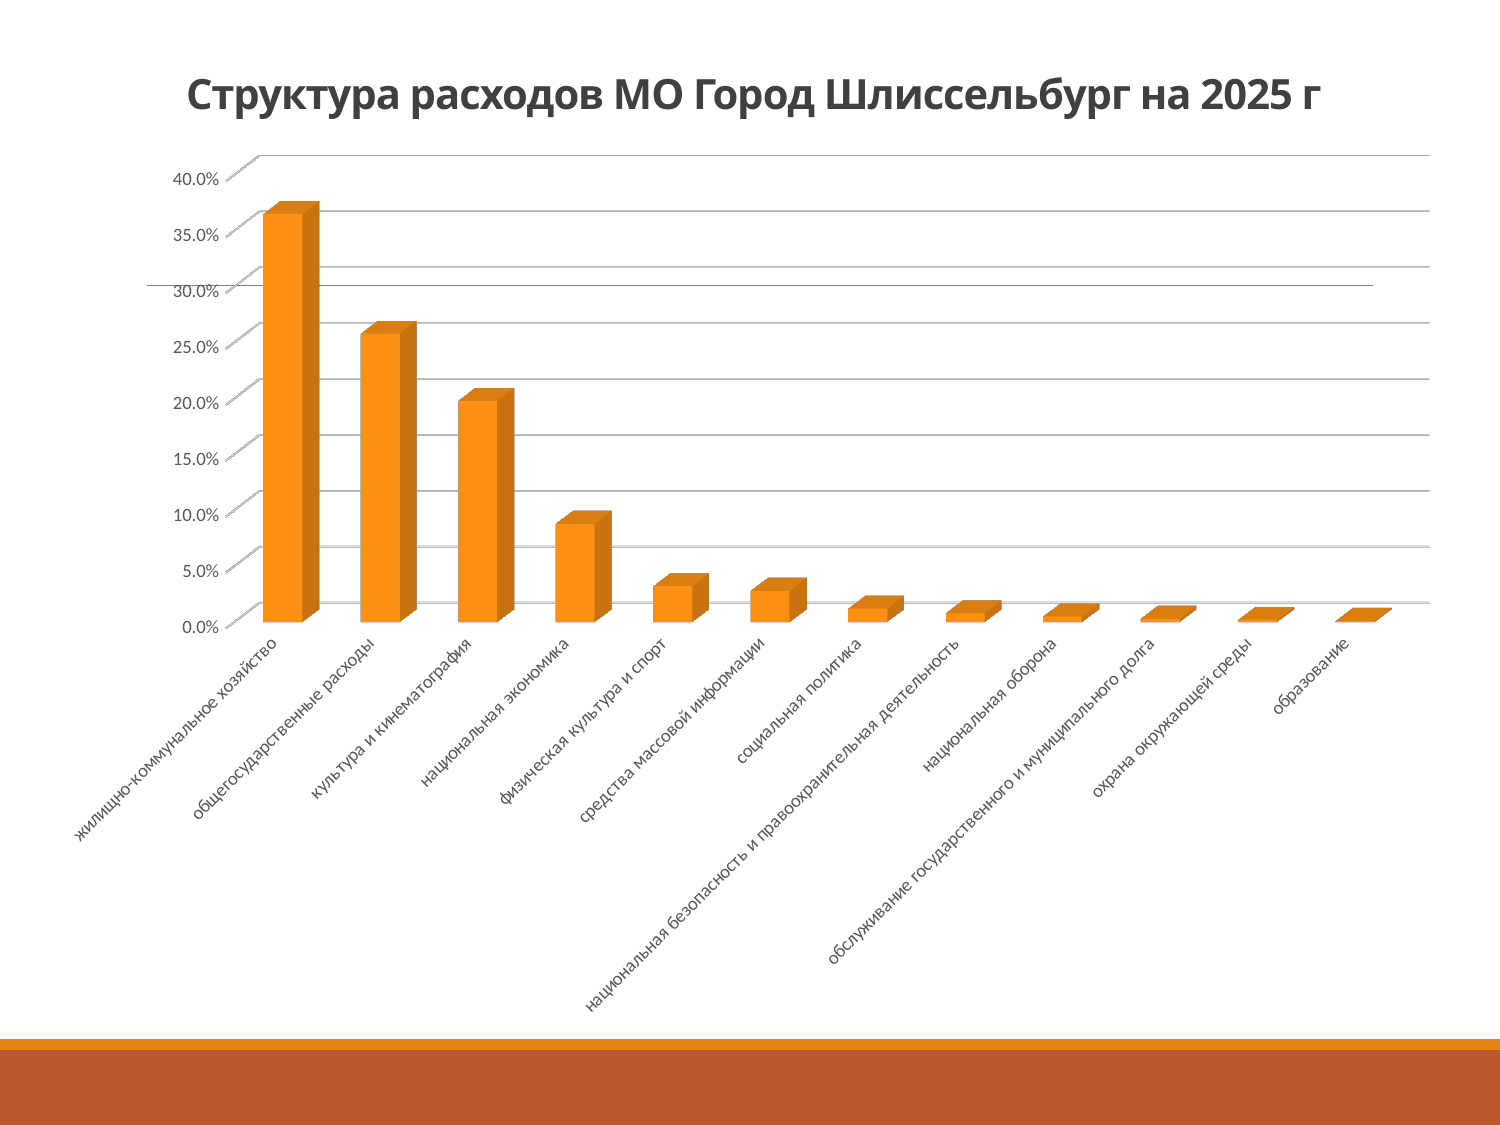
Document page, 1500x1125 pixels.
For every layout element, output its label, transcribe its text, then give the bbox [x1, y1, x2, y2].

title Структура расходов МО Город Шлиссельбург на 2025 г [135, 47, 1373, 126]
chart [28, 136, 1472, 1036]
